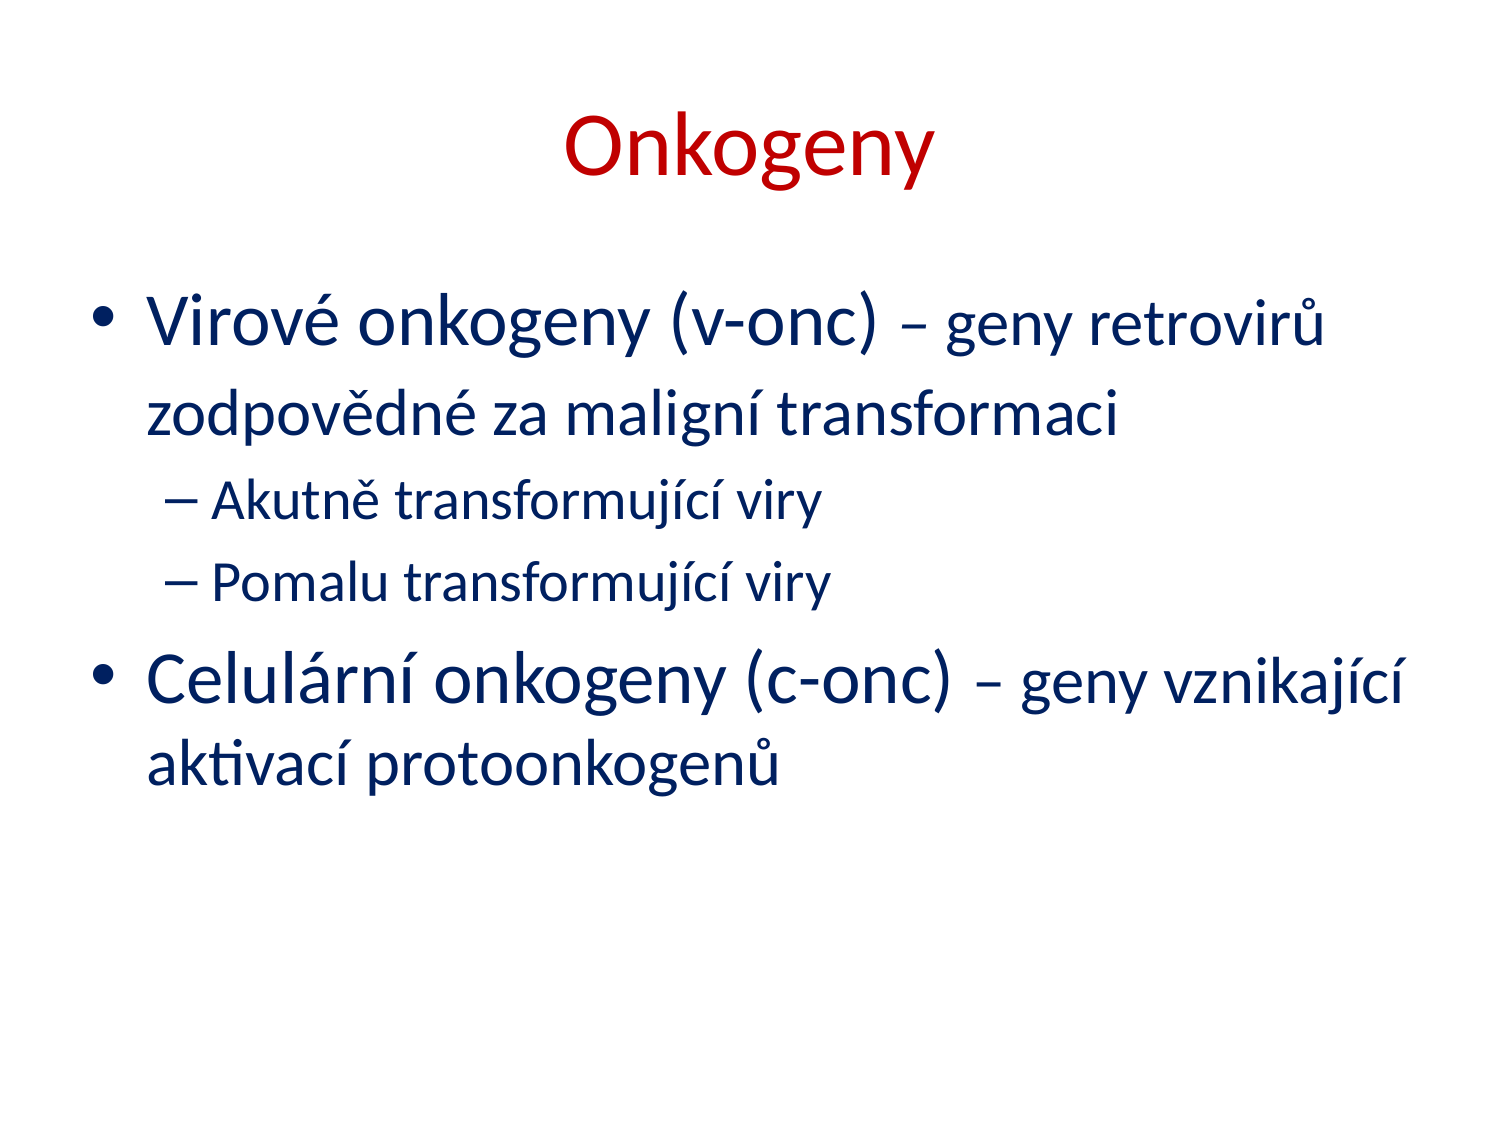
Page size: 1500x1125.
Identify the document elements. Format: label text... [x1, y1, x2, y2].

list Virové onkogeny (v-onc) – geny retrovirů zodpovědné za maligní transformaci Akutně transformující viry Pomalu transformující viry Celulární onkogeny (c-onc) – geny vznikající aktivací protoonkogenů [75, 262, 1425, 1005]
title Onkogeny [75, 45, 1425, 233]
